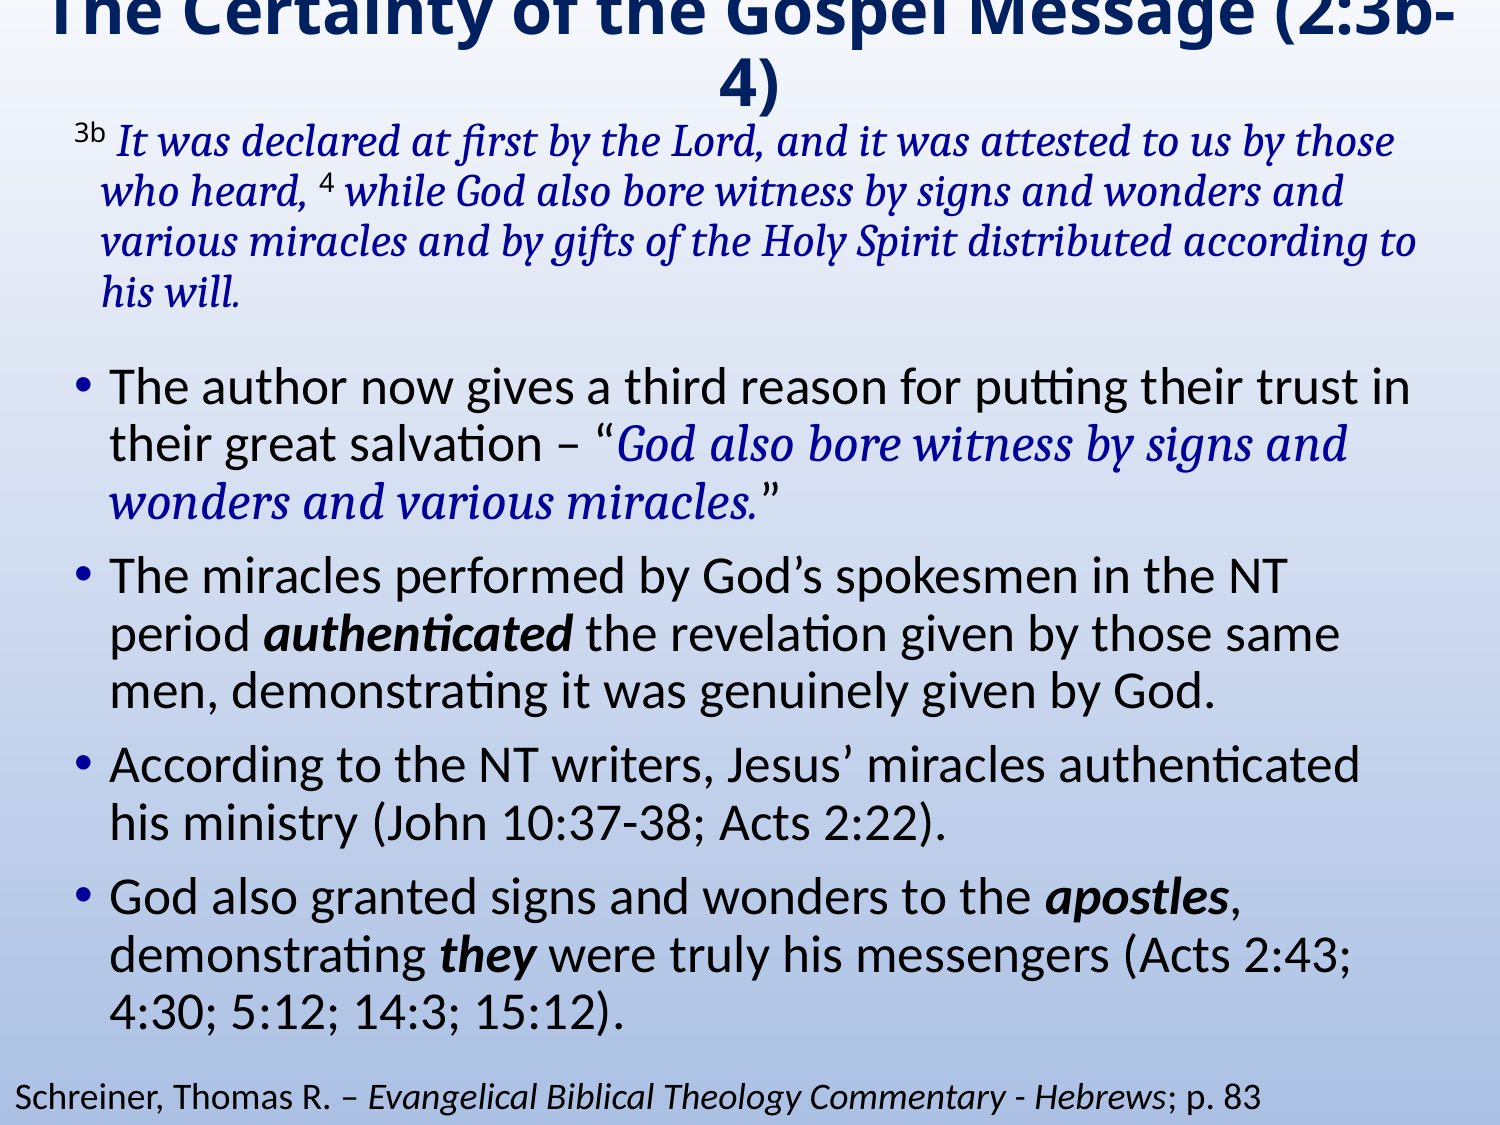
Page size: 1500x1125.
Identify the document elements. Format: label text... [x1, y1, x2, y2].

text_box Schreiner, Thomas R. – Evangelical Biblical Theology Commentary - Hebrews; p. 83 [0, 1064, 1500, 1125]
title The Certainty of the Gospel Message (2:3b-4) [0, 0, 1500, 98]
list 3b It was declared at first by the Lord, and it was attested to us by those who heard, 4 while God also bore witness by signs and wonders and various miracles and by gifts of the Holy Spirit distributed according to his will. The author now gives a third reason for putting their trust in their great salvation – “God also bore witness by signs and wonders and various miracles.” The miracles performed by God’s spokesmen in the NT period authenticated the revelation given by those same men, demonstrating it was genuinely given by God. According to the NT writers, Jesus’ miracles authenticated his ministry (John 10:37-38; Acts 2:22). God also granted signs and wonders to the apostles, demonstrating they were truly his messengers (Acts 2:43; 4:30; 5:12; 14:3; 15:12). [59, 108, 1437, 1054]
